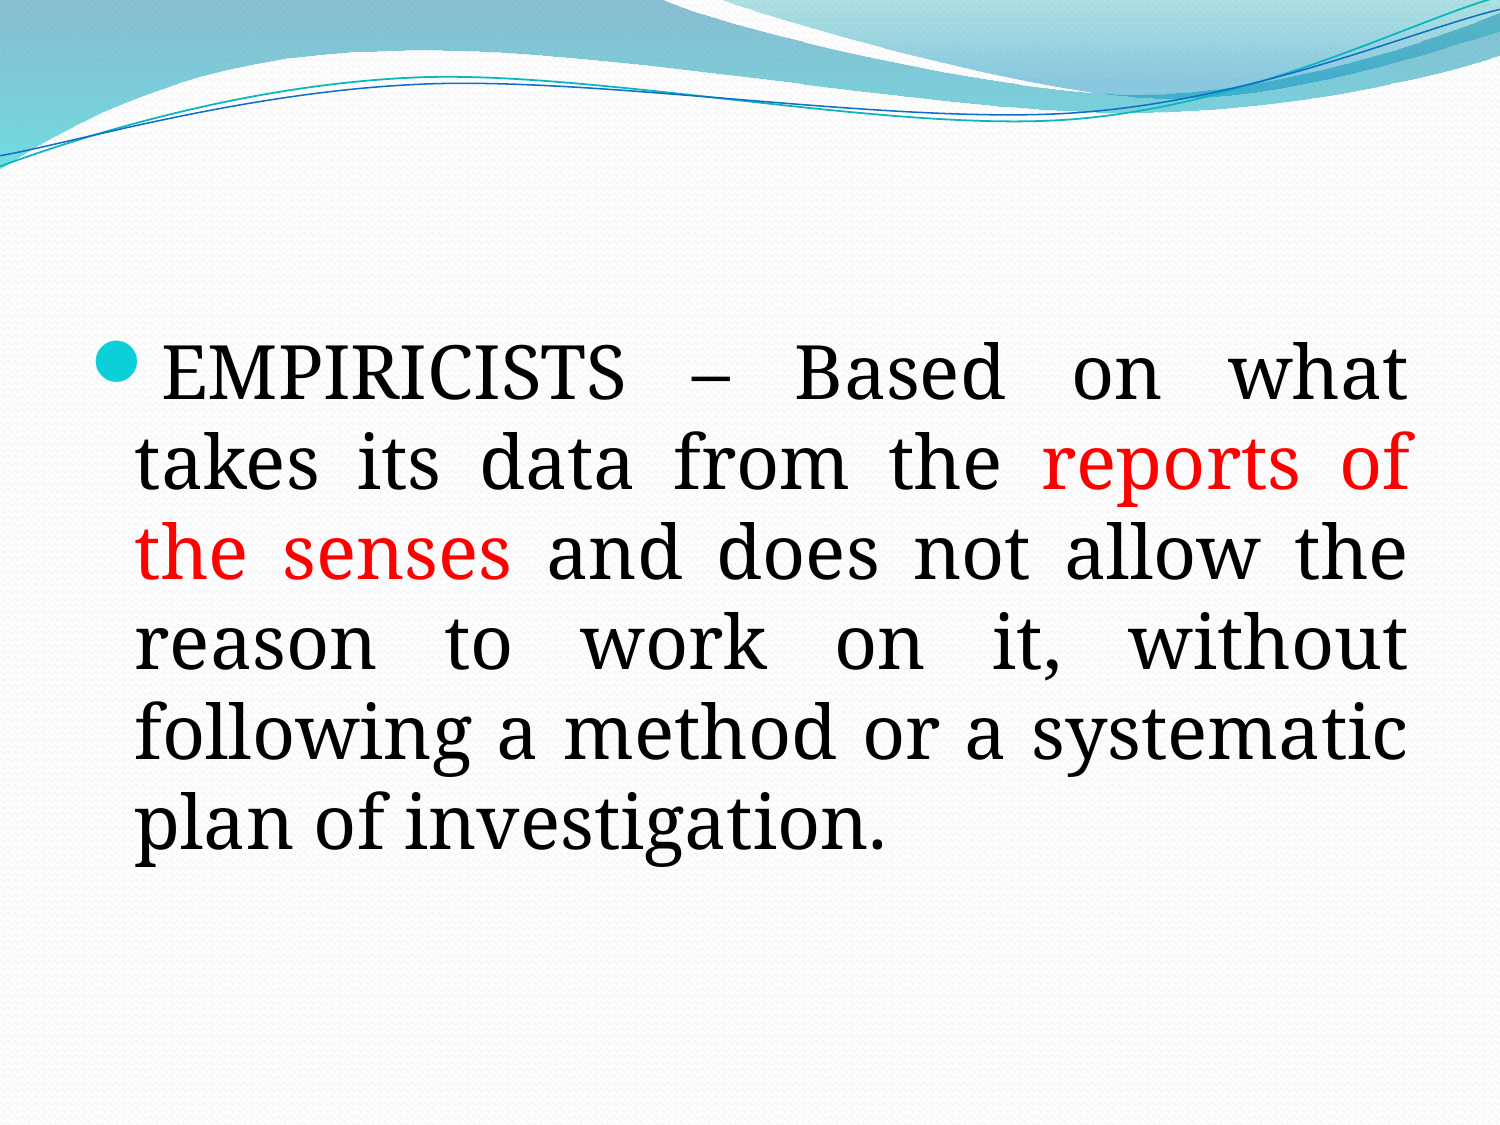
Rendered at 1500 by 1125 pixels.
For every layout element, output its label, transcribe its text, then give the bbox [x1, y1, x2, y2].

list EMPIRICISTS – Based on what takes its data from the reports of the senses and does not allow the reason to work on it, without following a method or a systematic plan of investigation. [75, 317, 1425, 1038]
